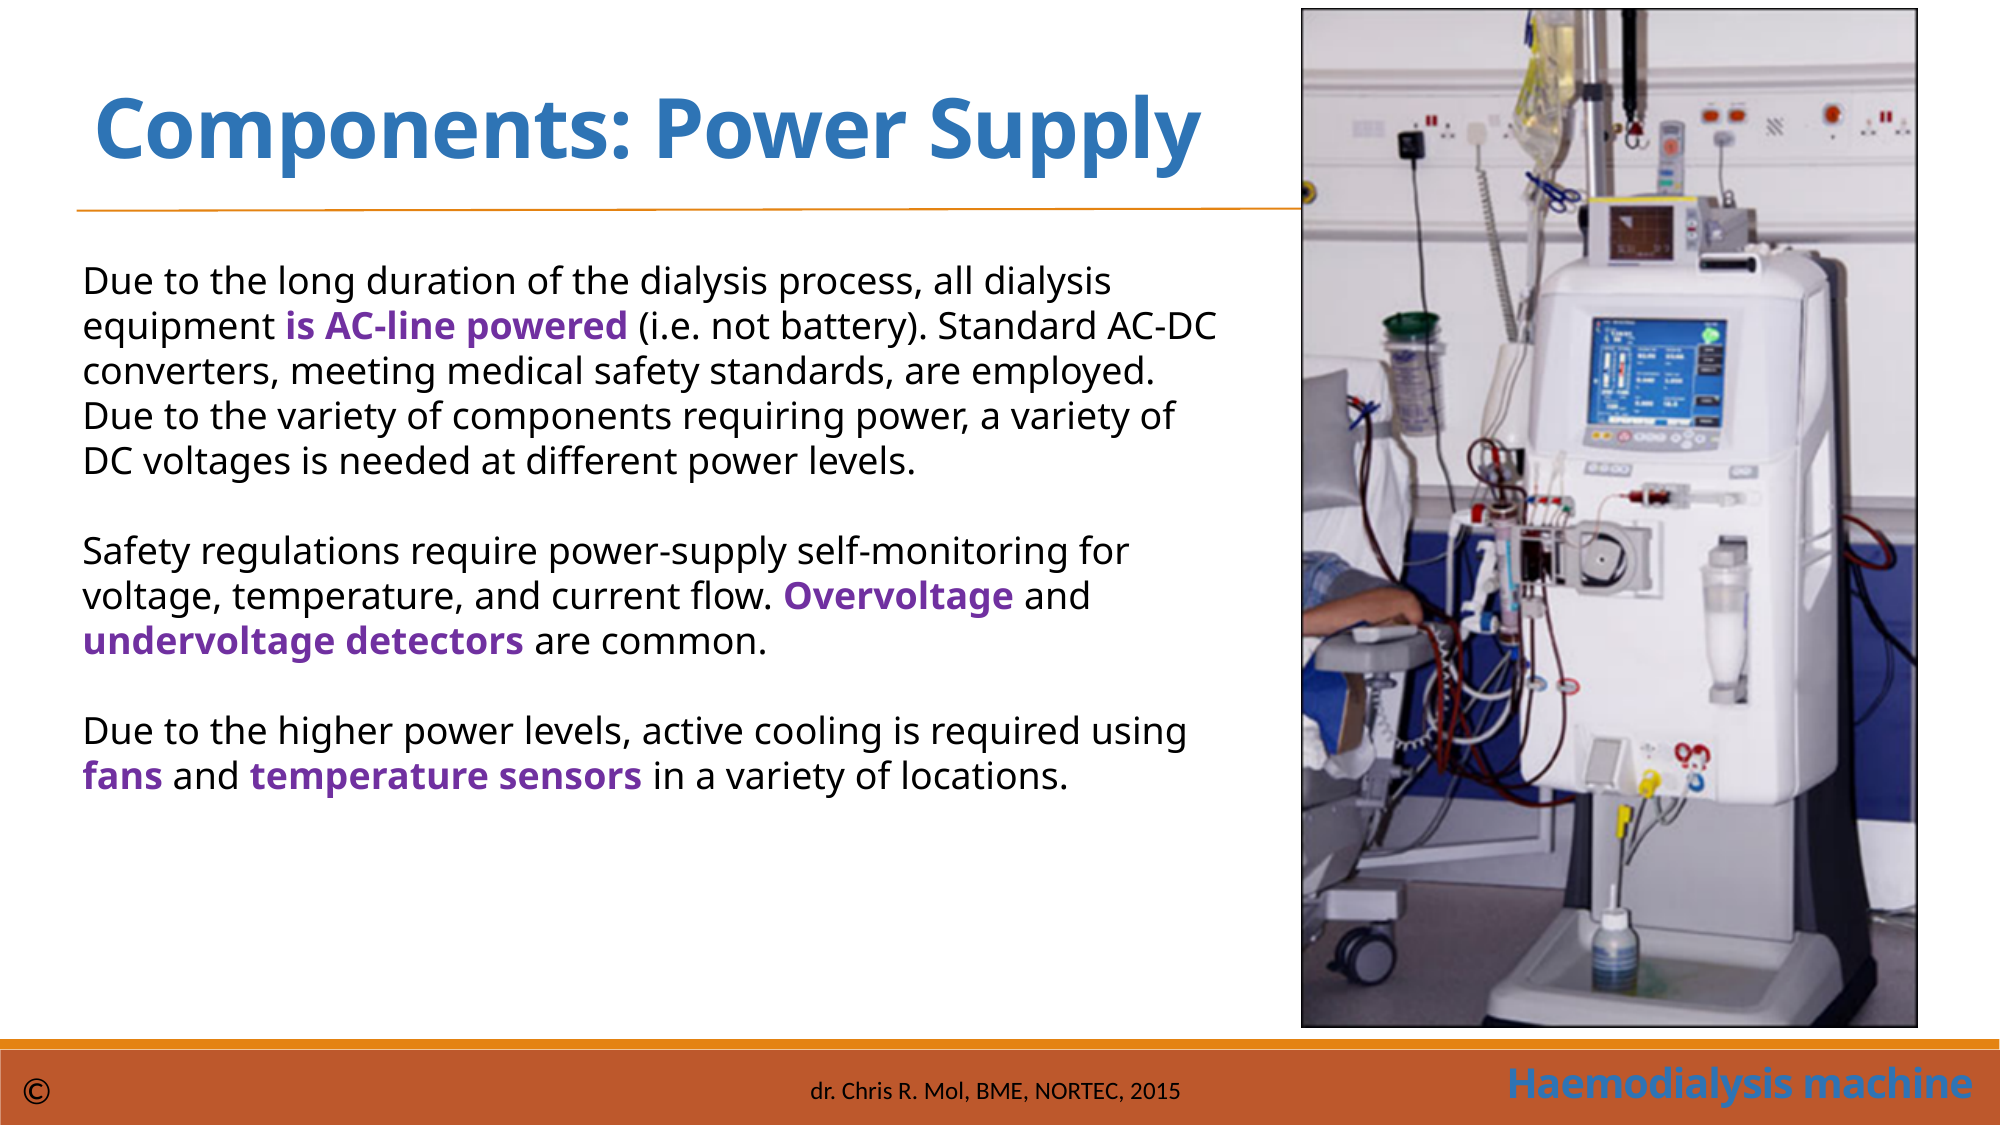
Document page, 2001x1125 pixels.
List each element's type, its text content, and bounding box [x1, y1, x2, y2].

text_box © [6, 1059, 68, 1120]
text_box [76, 207, 1298, 212]
text_box Haemodialysis machine [1354, 1056, 1999, 1115]
title Components: Power Supply [78, 72, 1298, 183]
text_box dr. Chris R. Mol, BME, NORTEC, 2015 [68, 1067, 1354, 1112]
text_box Due to the long duration of the dialysis process, all dialysis equipment is AC-line powered (i.e. not battery). Standard AC-DC converters, meeting medical safety standards, are employed. Due to the variety of components requiring power, a variety of DC voltages is needed at different power levels. Safety regulations require power-supply self-monitoring for voltage, temperature, and current flow. Overvoltage and undervoltage detectors are common. Due to the higher power levels, active cooling is required using fans and temperature sensors in a variety of locations. [67, 249, 1238, 805]
picture [1300, 7, 1918, 1029]
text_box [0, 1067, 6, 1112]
